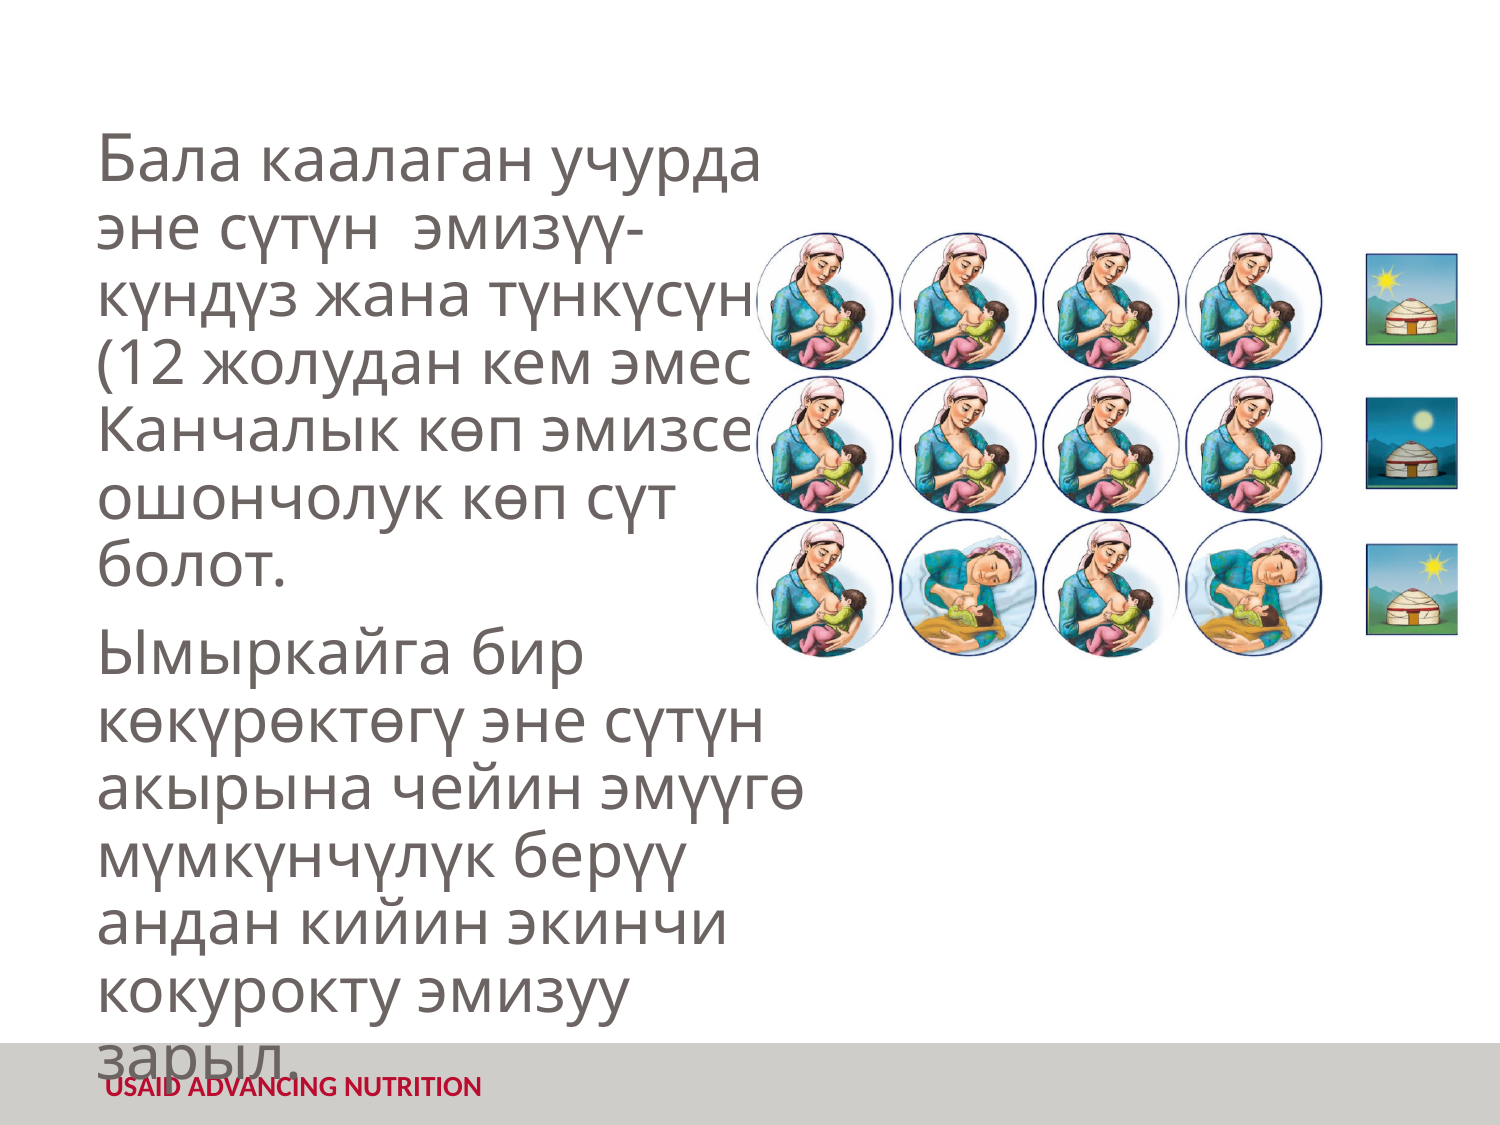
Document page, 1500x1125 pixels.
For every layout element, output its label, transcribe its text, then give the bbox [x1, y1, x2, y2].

picture [749, 209, 1465, 674]
list Бала каалаган учурда эне сүтүн эмизүү-күндүз жана түнкүсүн (12 жолудан кем эмес). Канчалык көп эмизсе, ошончолук көп сүт болот. Ымыркайга бир көкүрөктөгү эне сүтүн акырына чейин эмүүгө мүмкүнчүлүк берүү андан кийин экинчи кокурокту эмизуу зарыл. [96, 123, 812, 1051]
